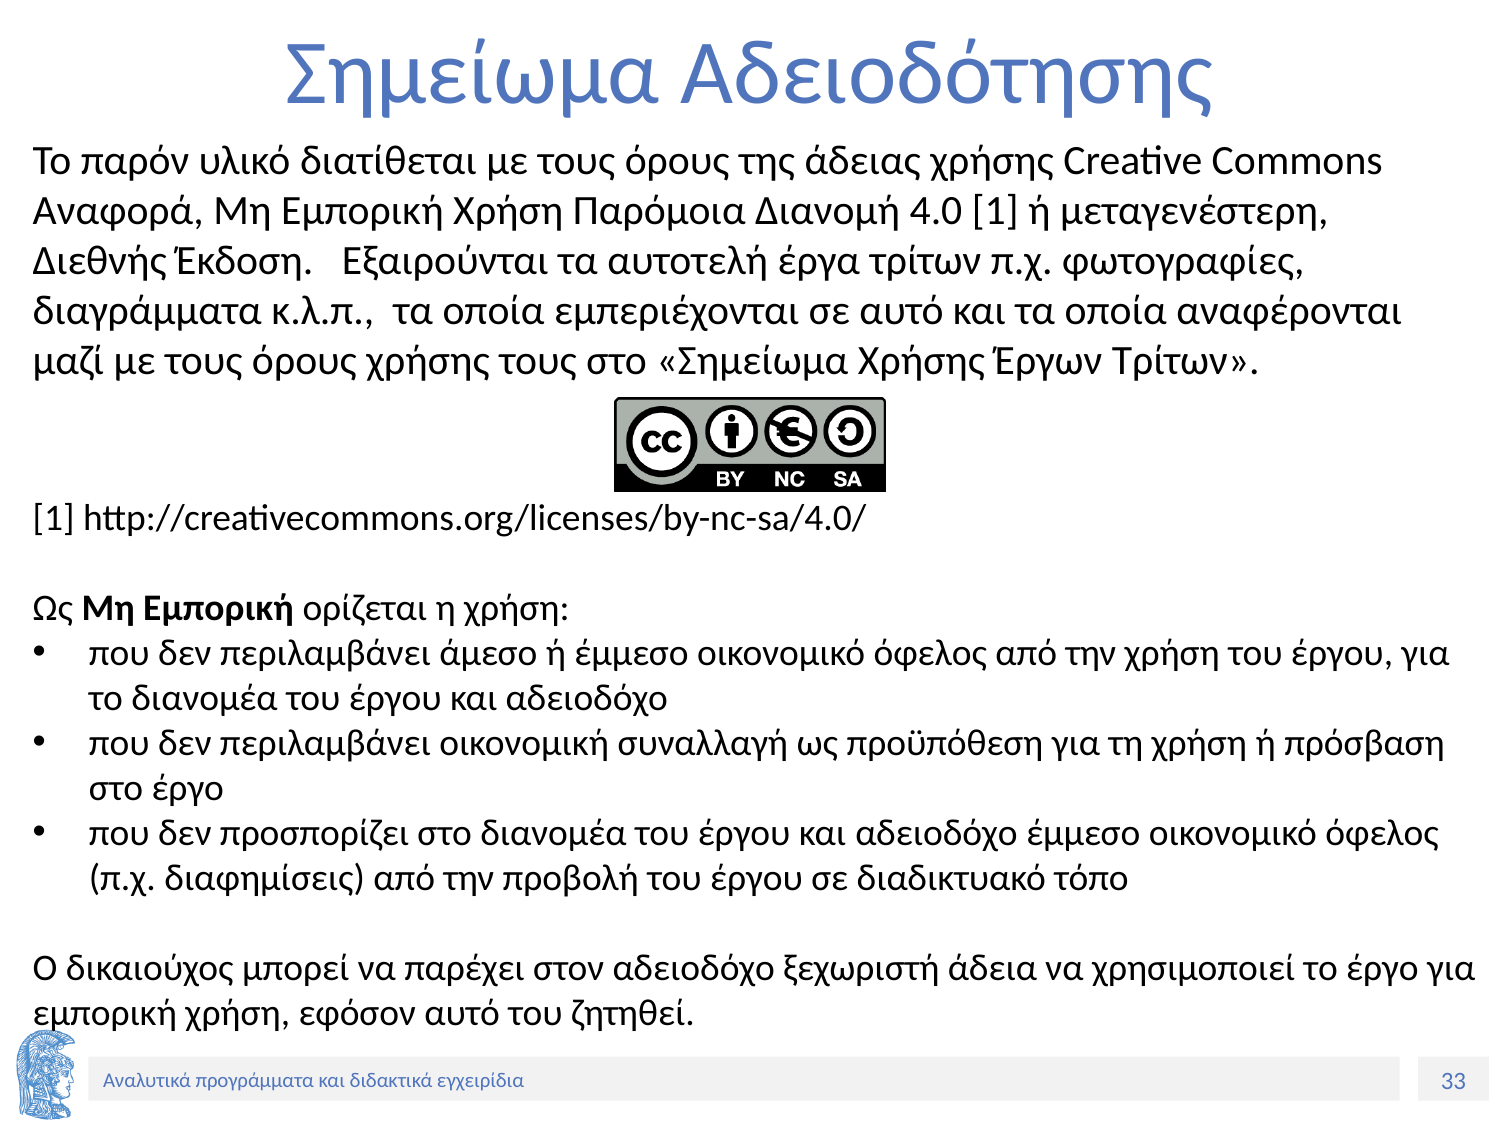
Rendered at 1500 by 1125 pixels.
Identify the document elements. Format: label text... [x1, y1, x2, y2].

title Σημείωμα Αδειοδότησης [75, 0, 1425, 125]
text_box [1] http://creativecommons.org/licenses/by-nc-sa/4.0/ Ως Μη Εμπορική ορίζεται η χρήση: που δεν περιλαμβάνει άμεσο ή έμμεσο οικονομικό όφελος από την χρήση του έργου, για το διανομέα του έργου και αδειοδόχο που δεν περιλαμβάνει οικονομική συναλλαγή ως προϋπόθεση για τη χρήση ή πρόσβαση στο έργο που δεν προσπορίζει στο διανομέα του έργου και αδειοδόχο έμμεσο οικονομικό όφελος (π.χ. διαφημίσεις) από την προβολή του έργου σε διαδικτυακό τόπο Ο δικαιούχος μπορεί να παρέχει στον αδειοδόχο ξεχωριστή άδεια να χρησιμοποιεί το έργο για εμπορική χρήση, εφόσον αυτό του ζητηθεί. [17, 479, 1500, 1047]
picture [614, 396, 886, 492]
picture [9, 1026, 81, 1120]
list Το παρόν υλικό διατίθεται με τους όρους της άδειας χρήσης Creative Commons Αναφορά, Μη Εμπορική Χρήση Παρόμοια Διανομή 4.0 [1] ή μεταγενέστερη, Διεθνής Έκδοση. Εξαιρούνται τα αυτοτελή έργα τρίτων π.χ. φωτογραφίες, διαγράμματα κ.λ.π., τα οποία εμπεριέχονται σε αυτό και τα οποία αναφέρονται μαζί με τους όρους χρήσης τους στο «Σημείωμα Χρήσης Έργων Τρίτων». [17, 125, 1483, 362]
